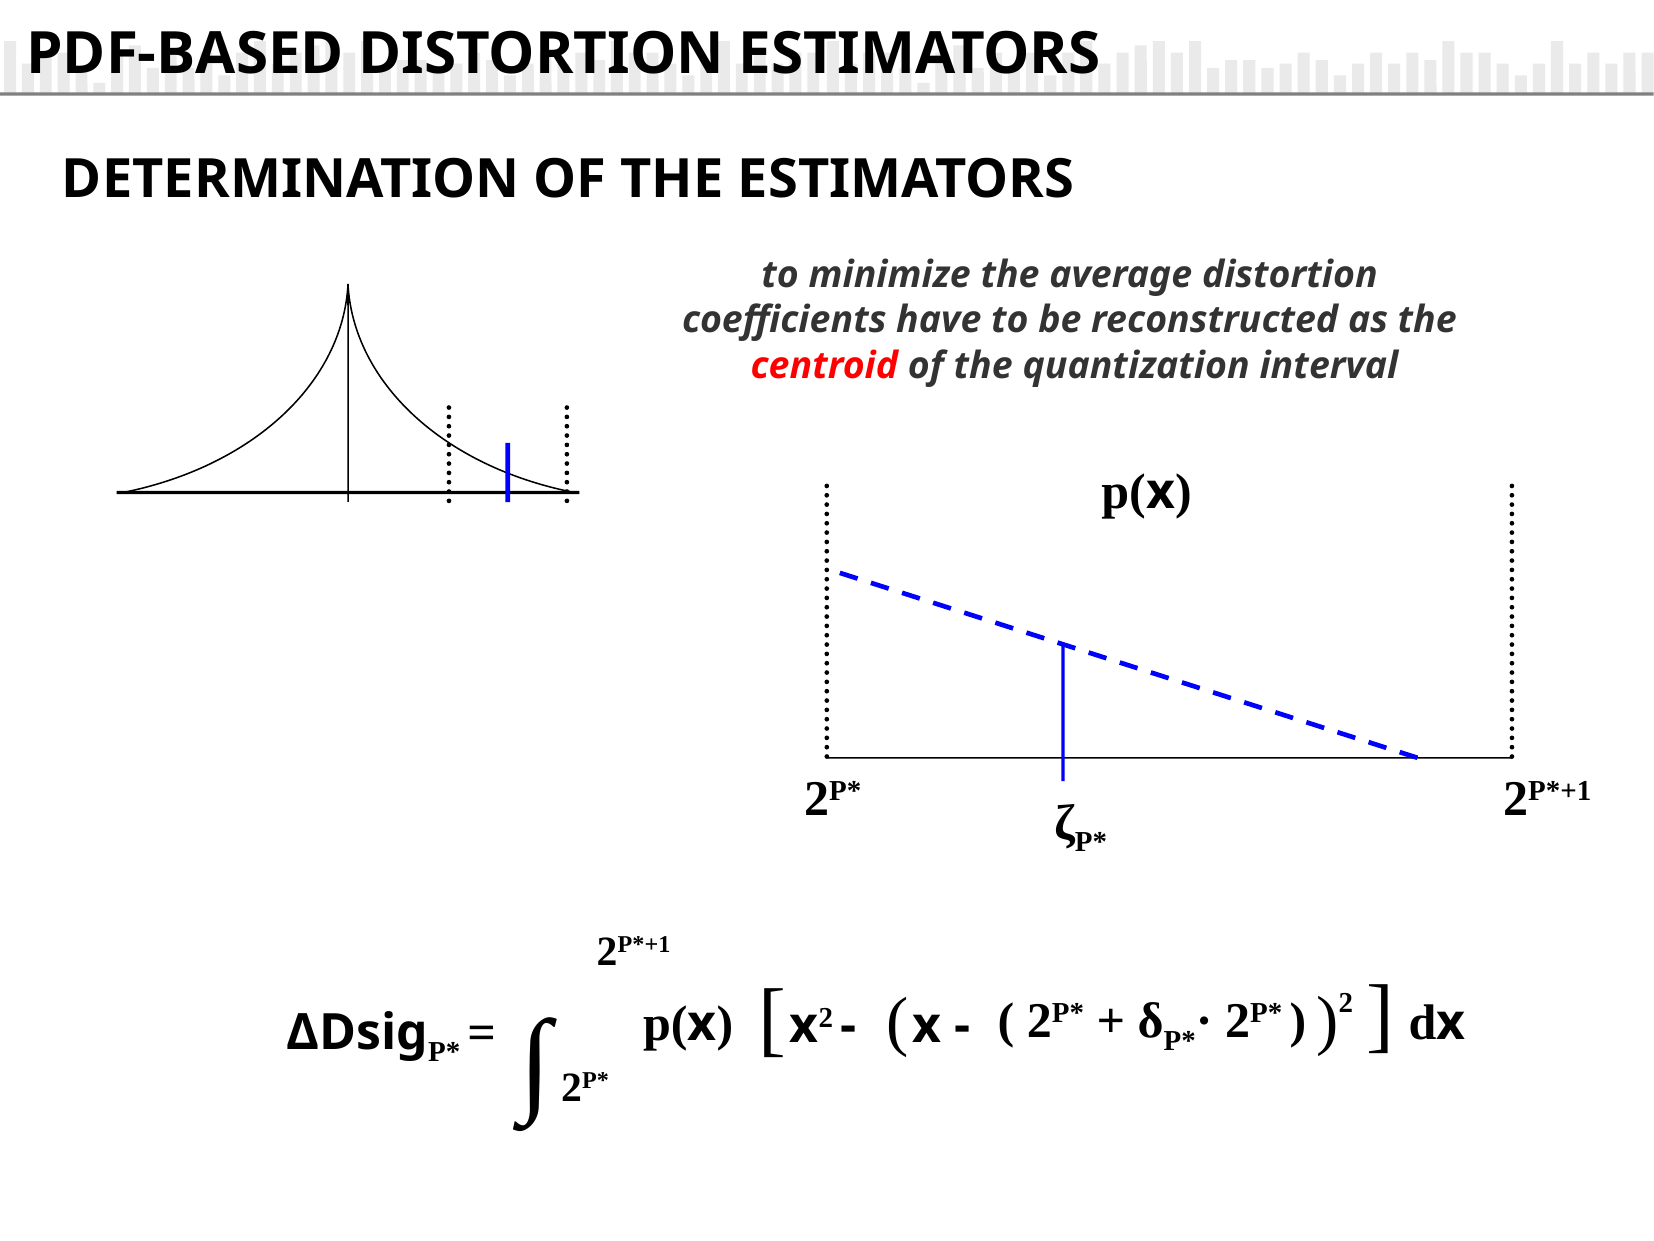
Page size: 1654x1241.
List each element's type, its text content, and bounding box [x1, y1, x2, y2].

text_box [271, 915, 1560, 1168]
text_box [22, 274, 674, 502]
text_box p(x) [1086, 450, 1252, 527]
text_box ζP* [1027, 781, 1134, 865]
text_box 2P*+1 [1464, 757, 1630, 834]
text_box 2P* [779, 757, 886, 834]
text_box to minimize the average distortion coefficients have to be reconstructed as the centroid of the quantization interval [543, 242, 1607, 394]
text_box DETERMINATION OF THE ESTIMATORS [47, 135, 1512, 216]
text_box PDF-BASED DISTORTION ESTIMATORS [11, 7, 1382, 93]
